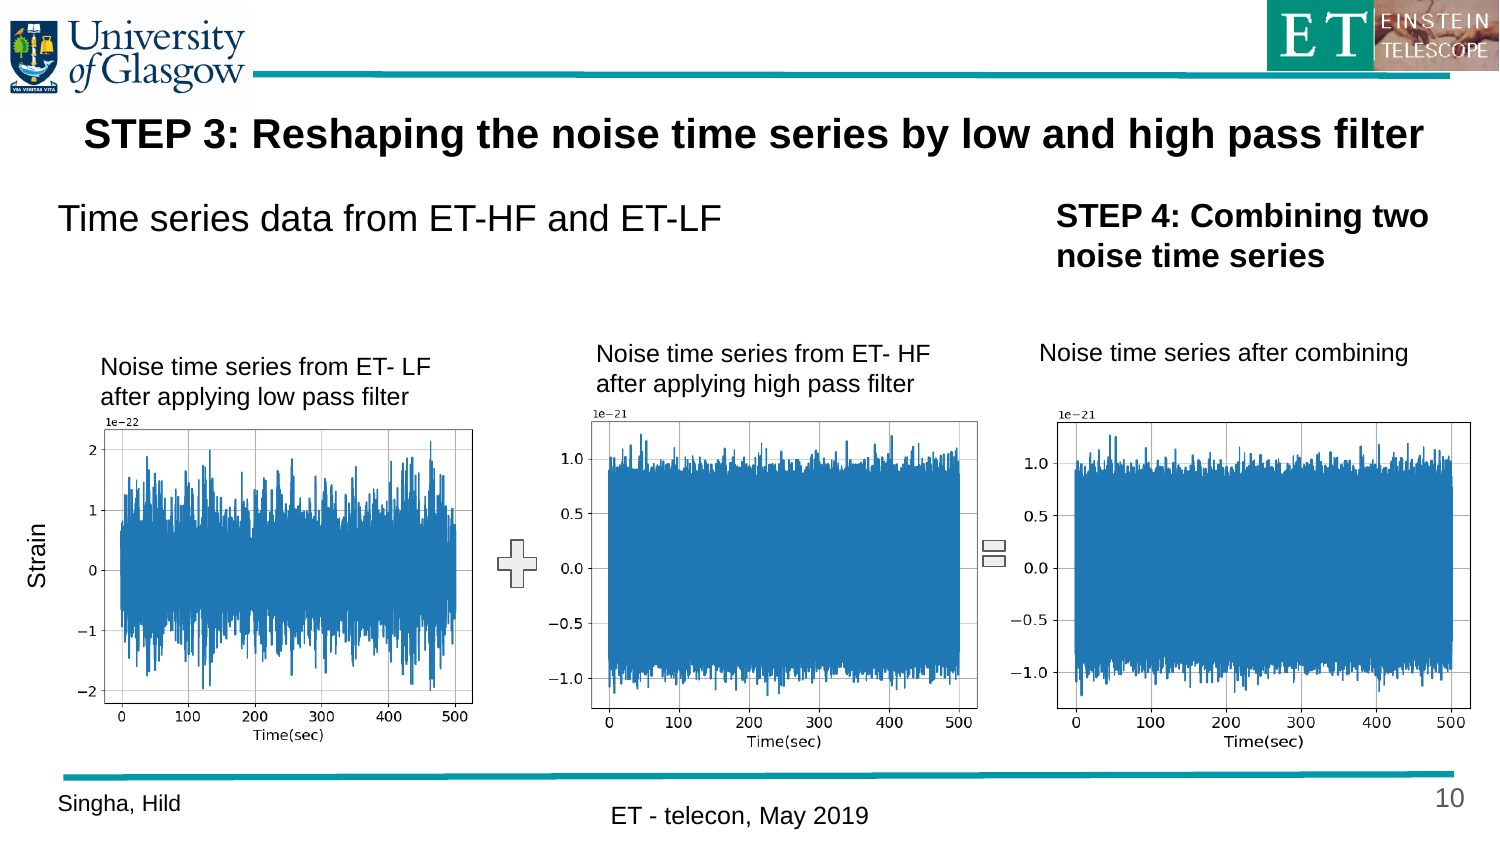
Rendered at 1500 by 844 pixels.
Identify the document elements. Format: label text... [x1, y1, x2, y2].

text_box Noise time series from ET- HF after applying high pass filter [580, 323, 987, 388]
text_box [988, 556, 1005, 567]
text_box Strain [5, 303, 56, 605]
picture [74, 412, 480, 742]
slide_number ‹#› [1389, 764, 1480, 830]
picture [1010, 402, 1477, 750]
text_box [988, 540, 1005, 551]
text_box Singha, Hild [42, 773, 509, 815]
text_box Noise time series from ET- LF after applying low pass filter [85, 335, 491, 401]
picture [1266, 0, 1500, 72]
text_box [497, 539, 537, 588]
text_box STEP 3: Reshaping the noise time series by low and high pass filter [68, 91, 1462, 197]
text_box Time series data from ET-HF and ET-LF [42, 179, 987, 637]
text_box STEP 4: Combining two noise time series [1041, 179, 1447, 285]
picture [0, 3, 253, 112]
picture [545, 403, 985, 750]
text_box Noise time series after combining [1024, 321, 1463, 387]
